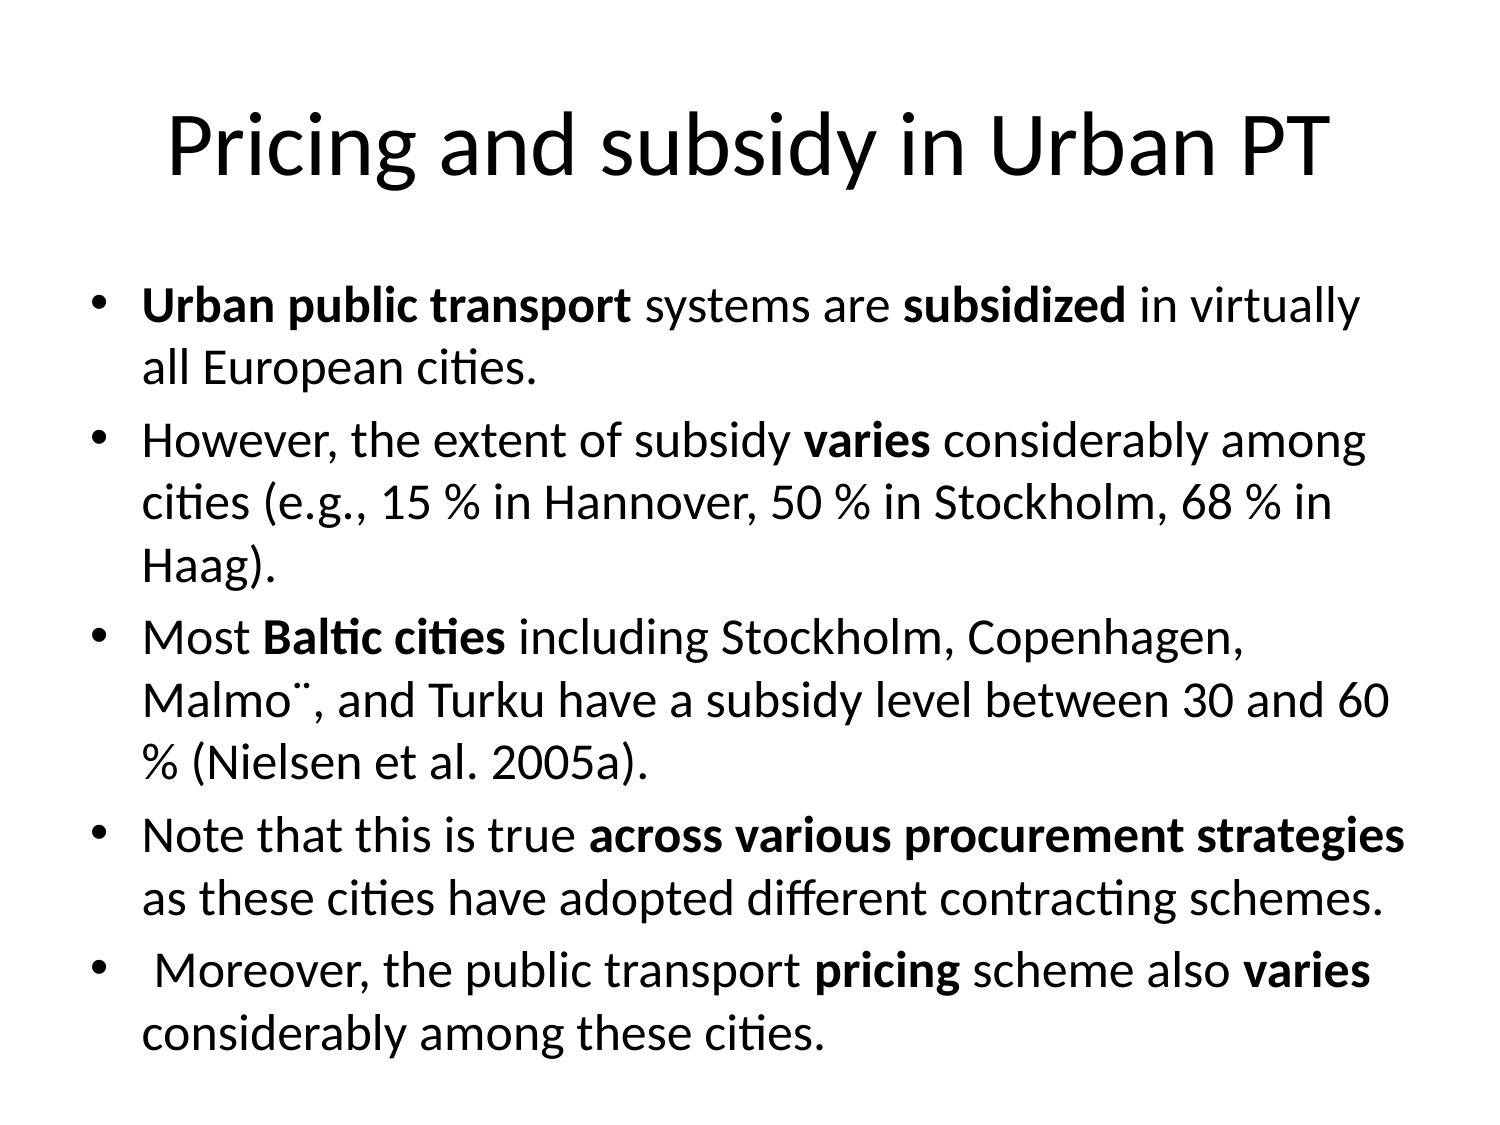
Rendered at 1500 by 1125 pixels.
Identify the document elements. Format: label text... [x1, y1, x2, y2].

title Pricing and subsidy in Urban PT [75, 45, 1425, 233]
list Urban public transport systems are subsidized in virtually all European cities. However, the extent of subsidy varies considerably among cities (e.g., 15 % in Hannover, 50 % in Stockholm, 68 % in Haag). Most Baltic cities including Stockholm, Copenhagen, Malmo¨, and Turku have a subsidy level between 30 and 60 % (Nielsen et al. 2005a). Note that this is true across various procurement strategies as these cities have adopted different contracting schemes. Moreover, the public transport pricing scheme also varies considerably among these cities. [75, 262, 1425, 1080]
